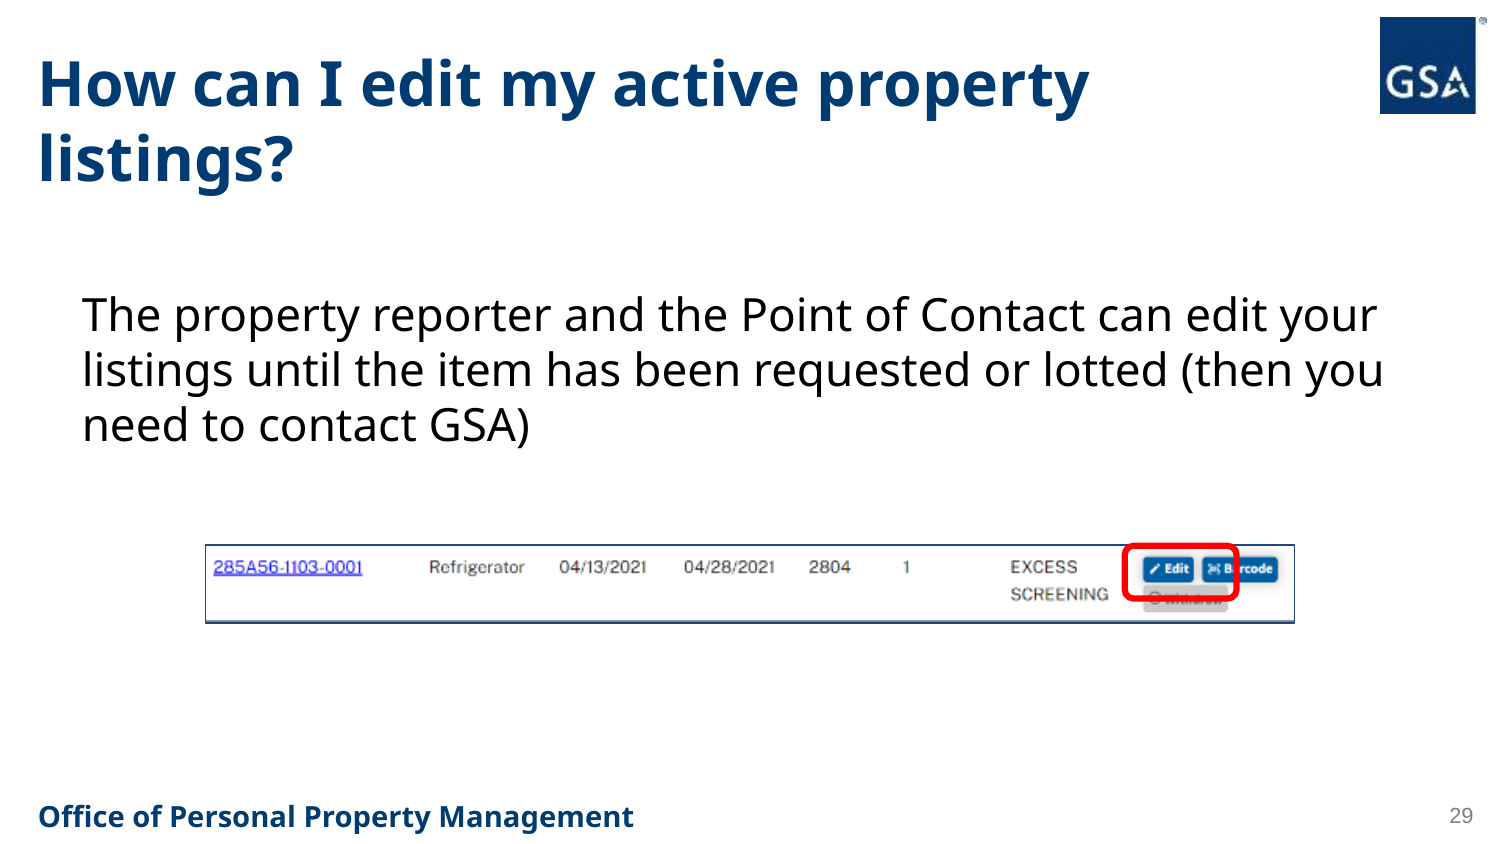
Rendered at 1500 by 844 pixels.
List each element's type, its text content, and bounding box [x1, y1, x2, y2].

picture [206, 545, 1294, 623]
title How can I edit my active property listings? [37, 43, 1315, 128]
picture [1380, 17, 1487, 114]
text_box The property reporter and the Point of Contact can edit your listings until the item has been requested or lotted (then you need to contact GSA) [66, 271, 1465, 466]
